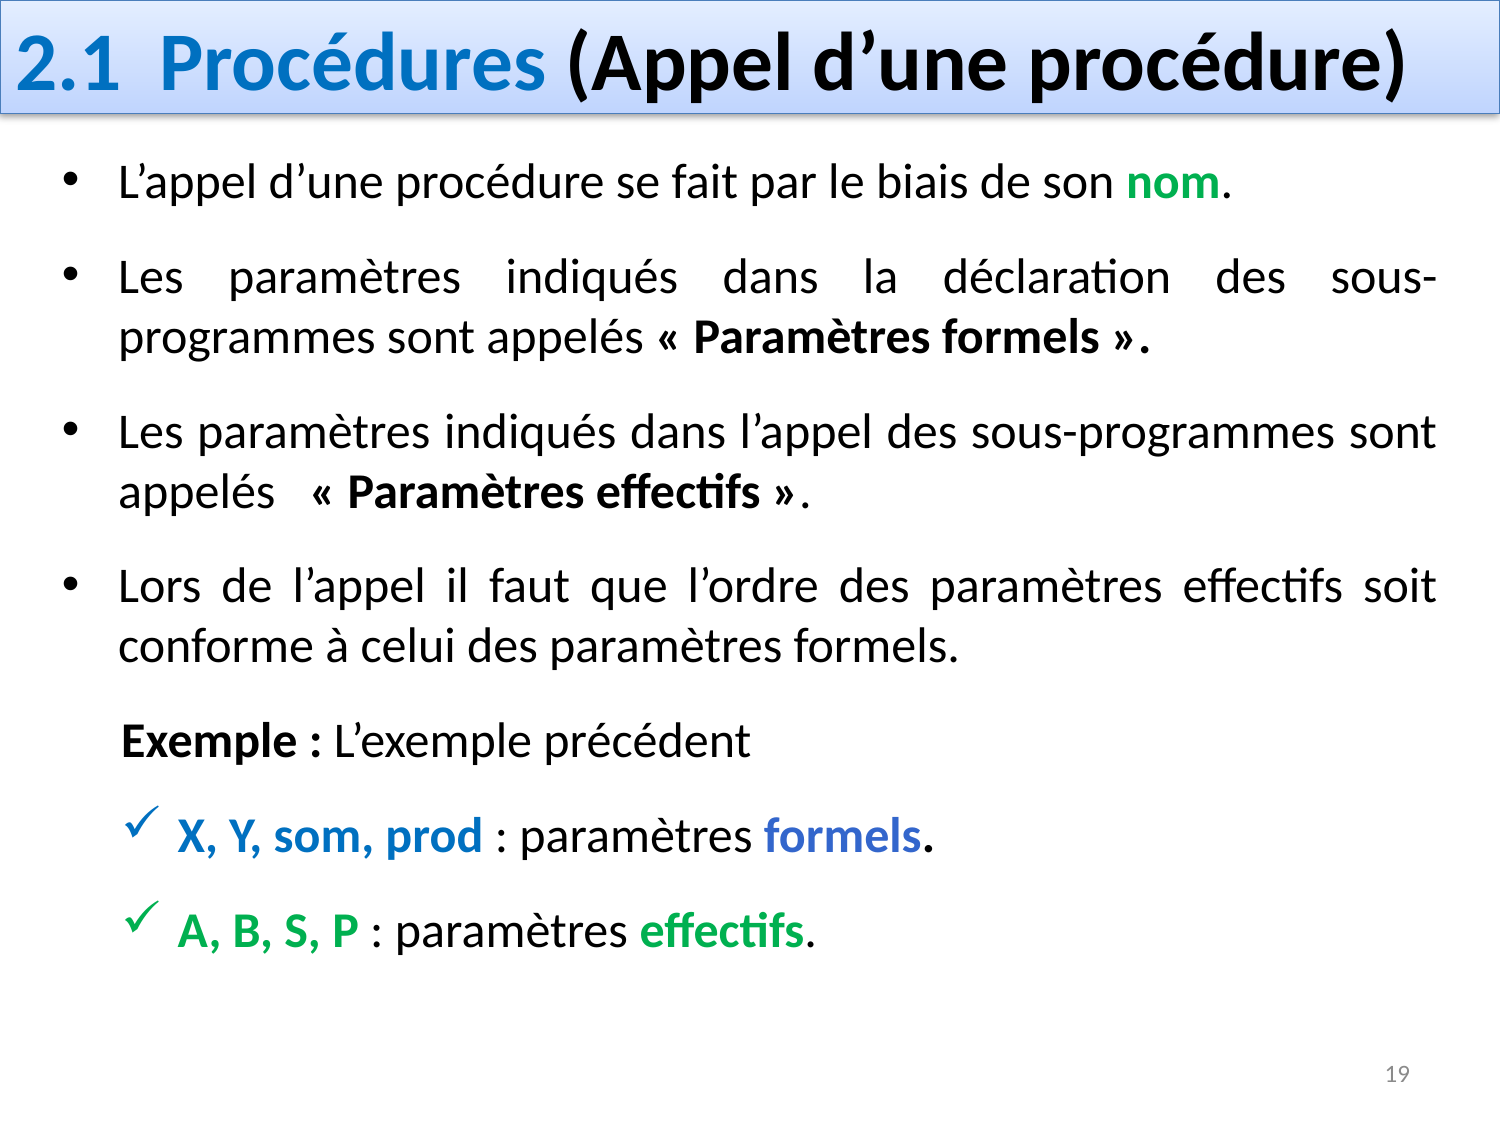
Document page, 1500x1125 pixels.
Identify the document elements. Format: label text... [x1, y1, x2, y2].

title 2.1 Procédures (Appel d’une procédure) [0, 0, 1500, 114]
list L’appel d’une procédure se fait par le biais de son nom. Les paramètres indiqués dans la déclaration des sous-programmes sont appelés « Paramètres formels ». Les paramètres indiqués dans l’appel des sous-programmes sont appelés « Paramètres effectifs ». Lors de l’appel il faut que l’ordre des paramètres effectifs soit conforme à celui des paramètres formels. Exemple : L’exemple précédent X, Y, som, prod : paramètres formels. A, B, S, P : paramètres effectifs. [46, 140, 1454, 1055]
slide_number 19 [1074, 1042, 1425, 1103]
